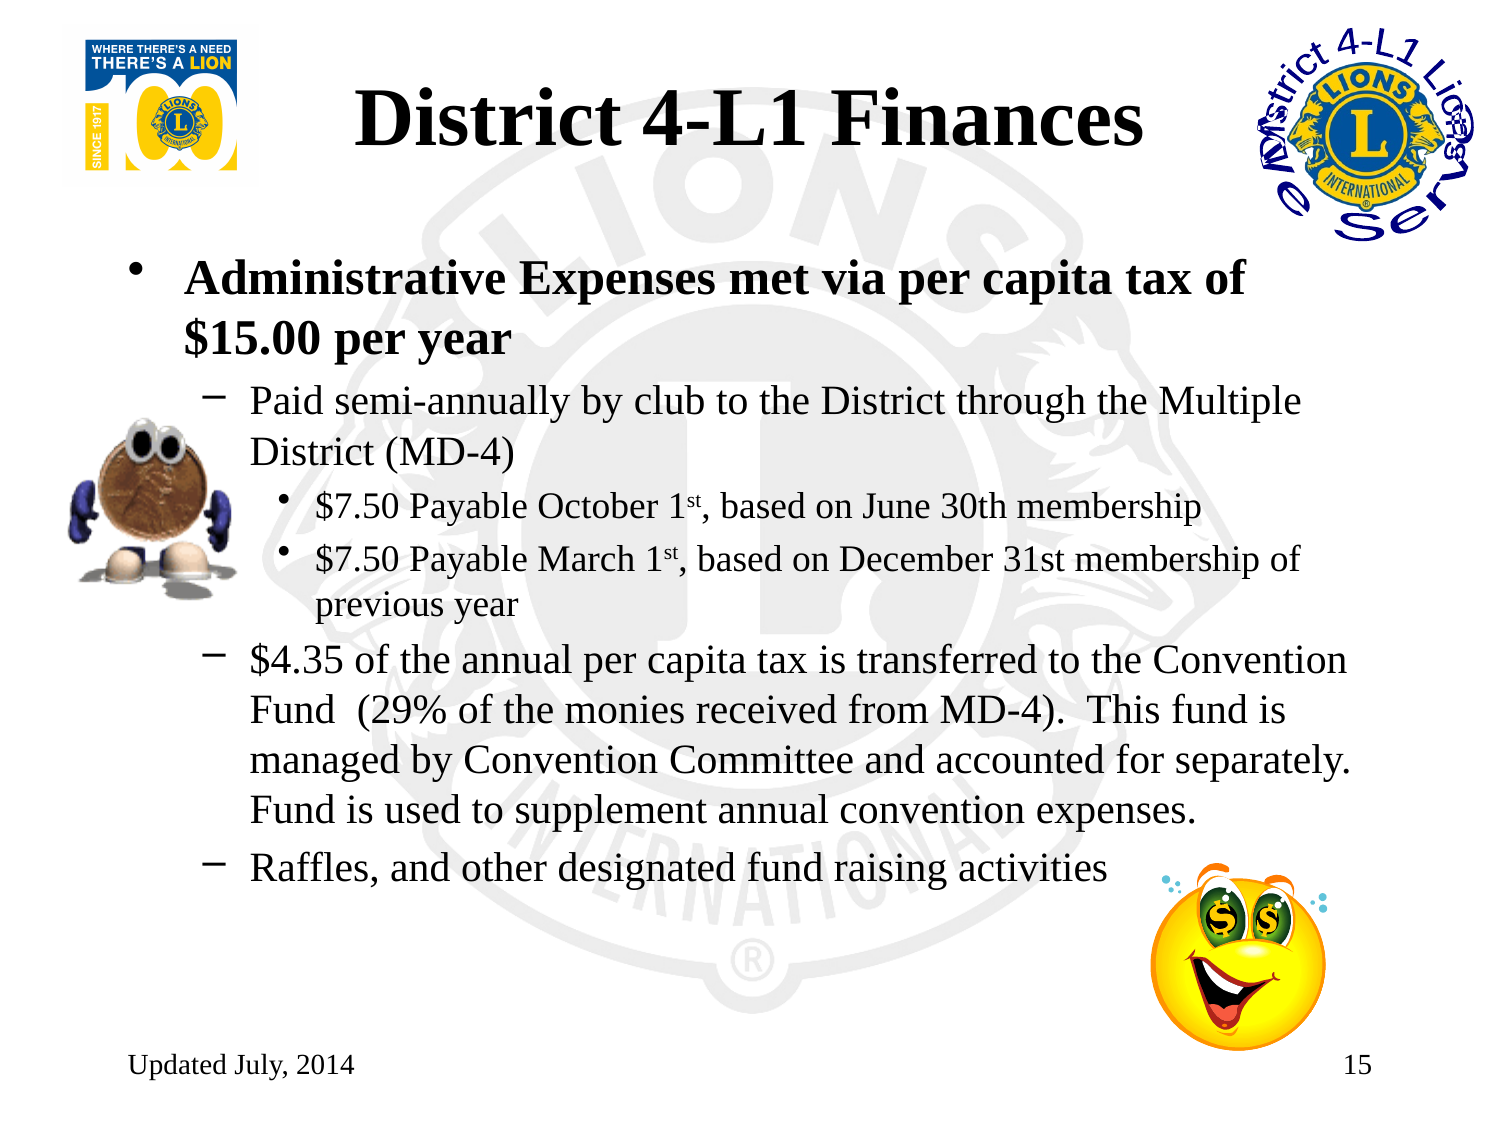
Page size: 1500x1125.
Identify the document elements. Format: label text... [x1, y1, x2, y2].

title District 4-L1 Finances [112, 37, 1388, 188]
picture [62, 24, 259, 187]
list Administrative Expenses met via per capita tax of $15.00 per year Paid semi-annually by club to the District through the Multiple District (MD-4) $7.50 Payable October 1st, based on June 30th membership $7.50 Payable March 1st, based on December 31st membership of previous year $4.35 of the annual per capita tax is transferred to the Convention Fund (29% of the monies received from MD-4). This fund is managed by Convention Committee and accounted for separately. Fund is used to supplement annual convention expenses. Raffles, and other designated fund raising activities [112, 237, 1401, 988]
picture [49, 412, 251, 613]
slide_number 15 [1074, 1024, 1388, 1101]
picture [1287, 62, 1445, 212]
picture [1149, 862, 1329, 1052]
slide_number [112, 1024, 426, 1101]
